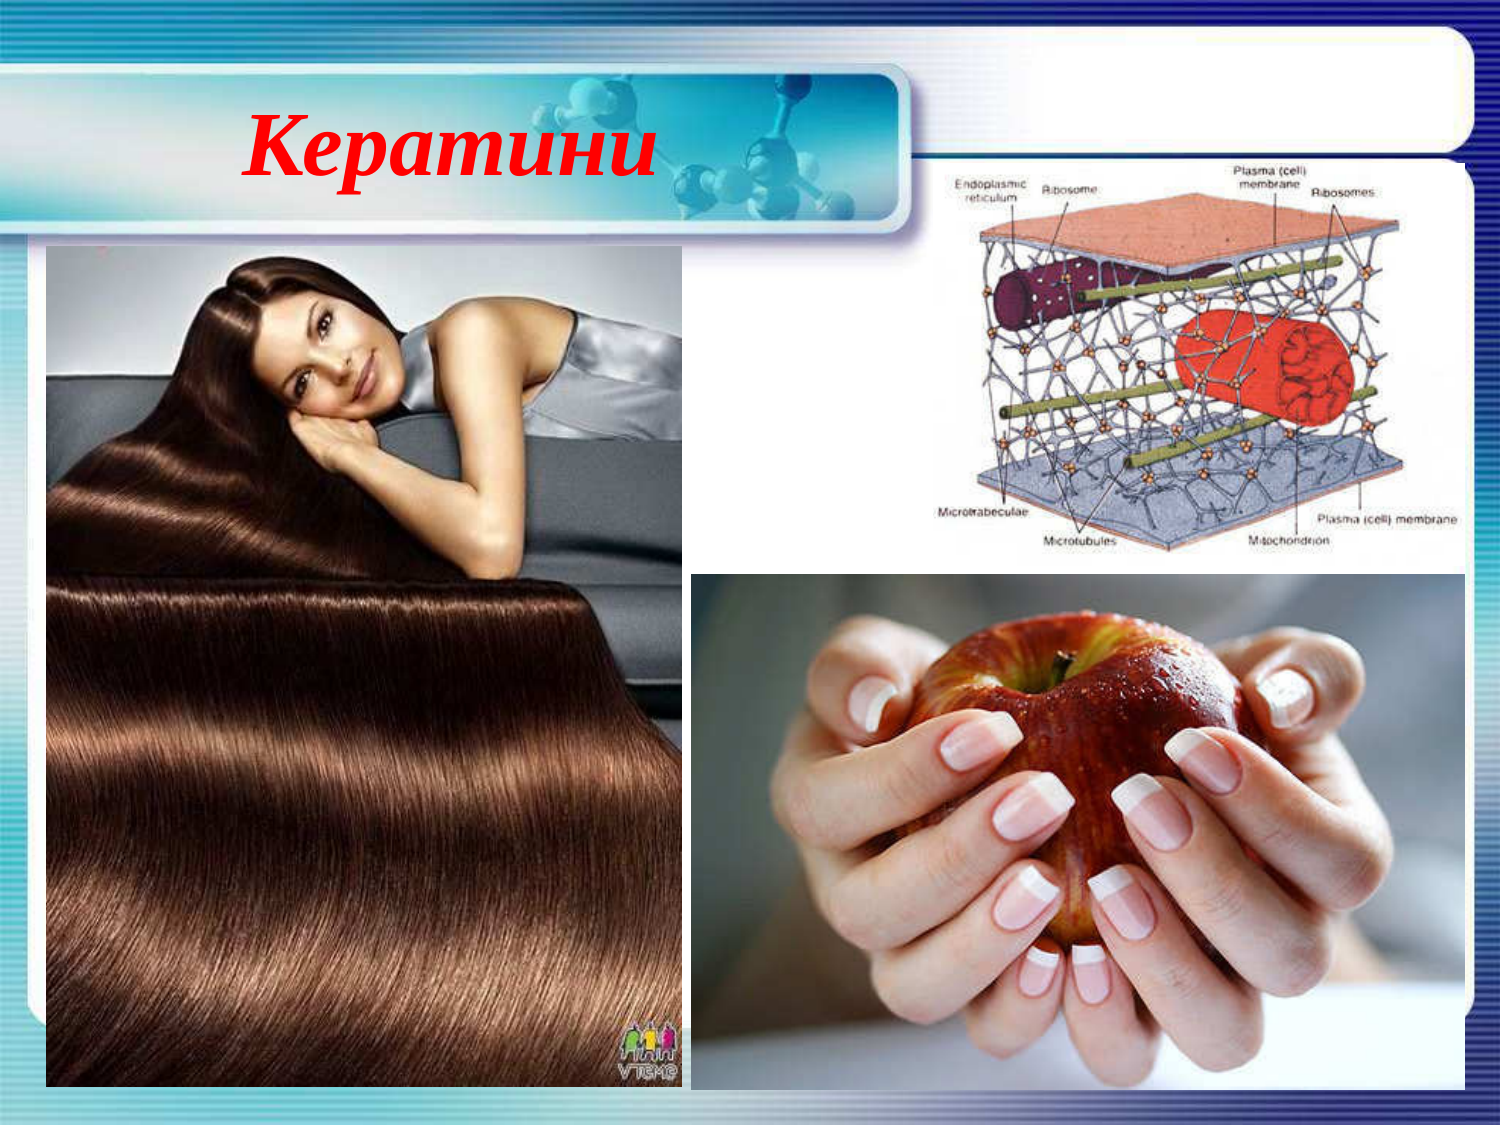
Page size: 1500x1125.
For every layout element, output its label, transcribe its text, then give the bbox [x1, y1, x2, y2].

picture [0, 0, 1500, 1125]
title Кератини [0, 44, 903, 233]
